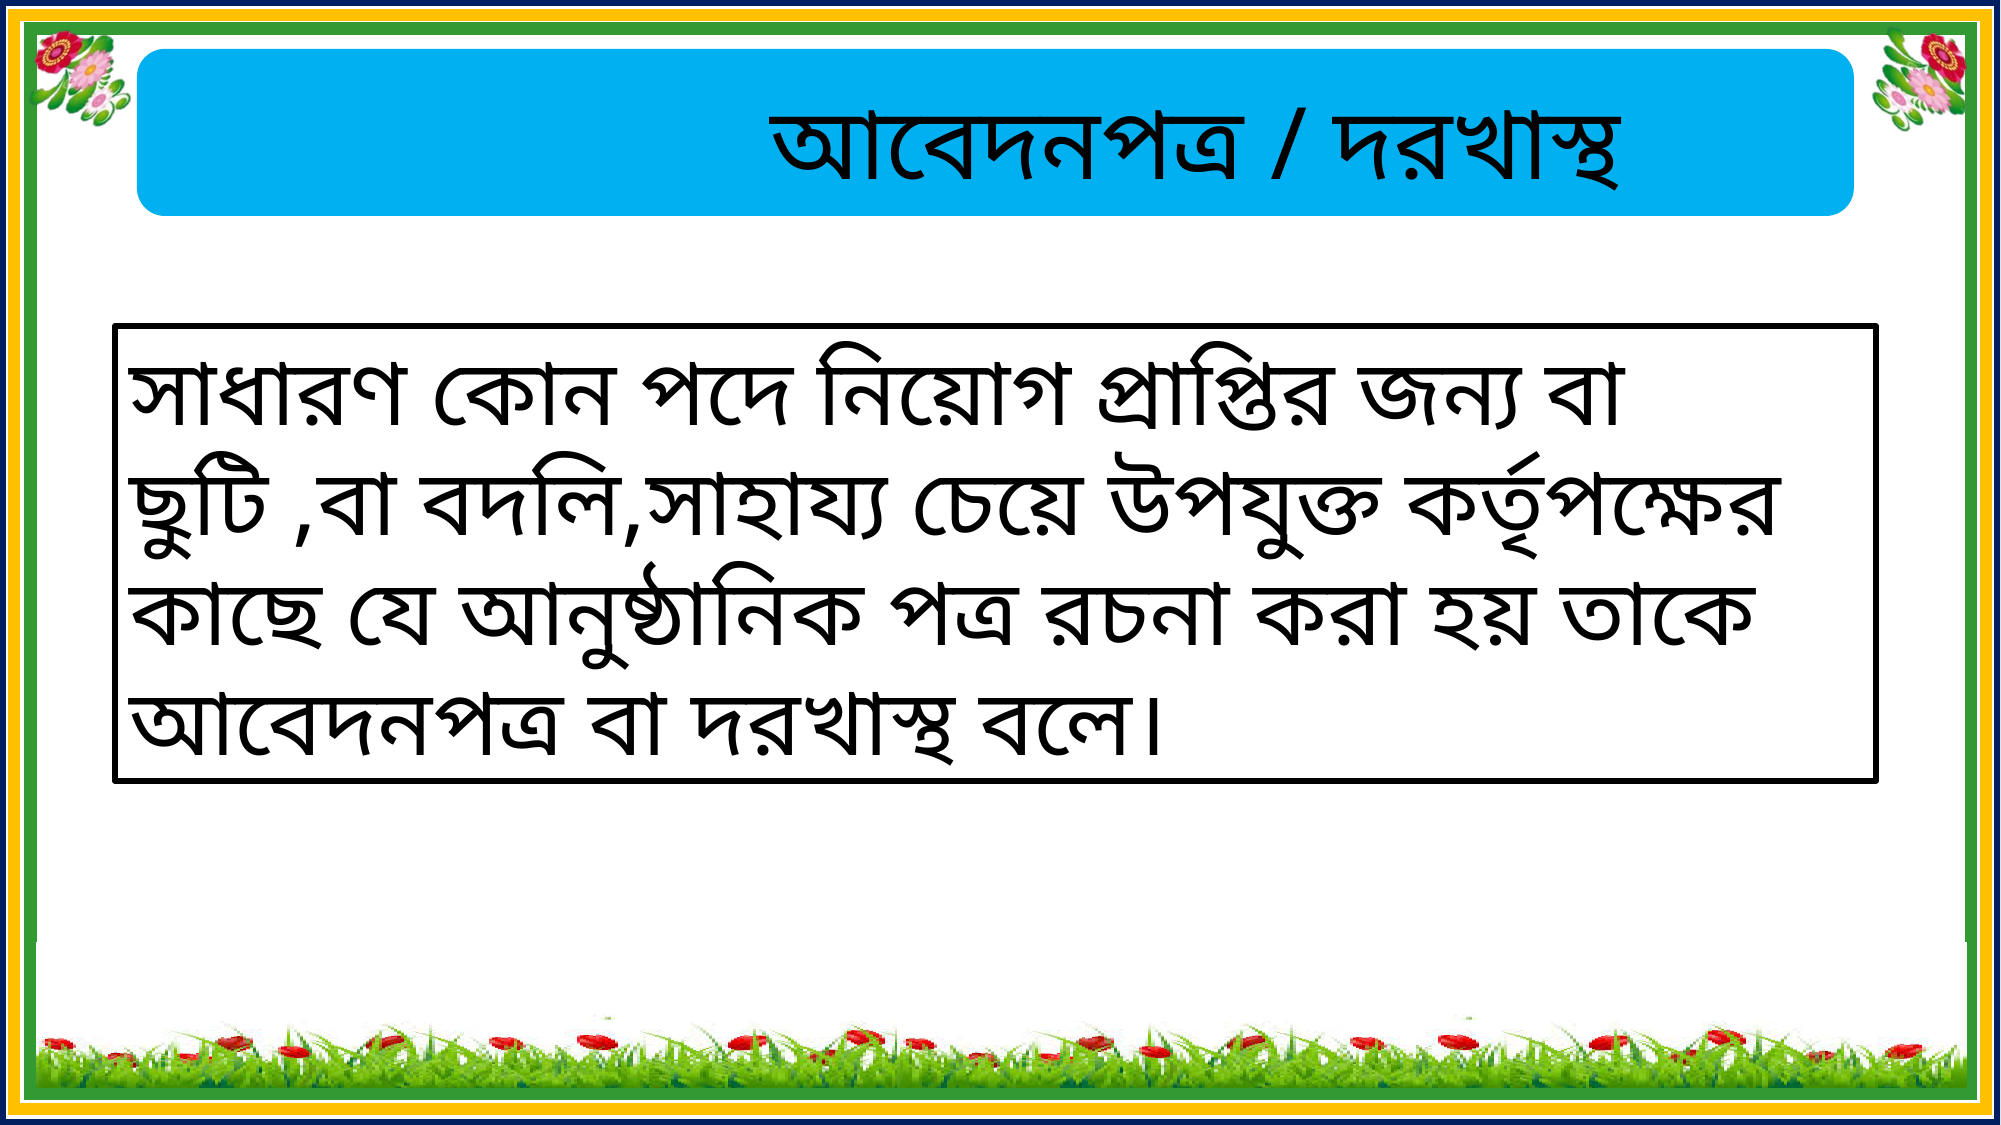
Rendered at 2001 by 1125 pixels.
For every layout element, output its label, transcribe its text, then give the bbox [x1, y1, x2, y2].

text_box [136, 48, 1854, 216]
text_box সাধারণ কোন পদে নিয়োগ প্রাপ্তির জন্য বা ছুটি ,বা বদলি,সাহায্য চেয়ে উপযুক্ত কর্তৃপক্ষের কাছে যে আনুষ্ঠানিক পত্র রচনা করা হয় তাকে আবেদনপত্র বা দরখাস্থ বলে। [114, 326, 1876, 781]
picture [1, 0, 136, 157]
picture [1854, 0, 2001, 162]
picture [36, 942, 1967, 1088]
